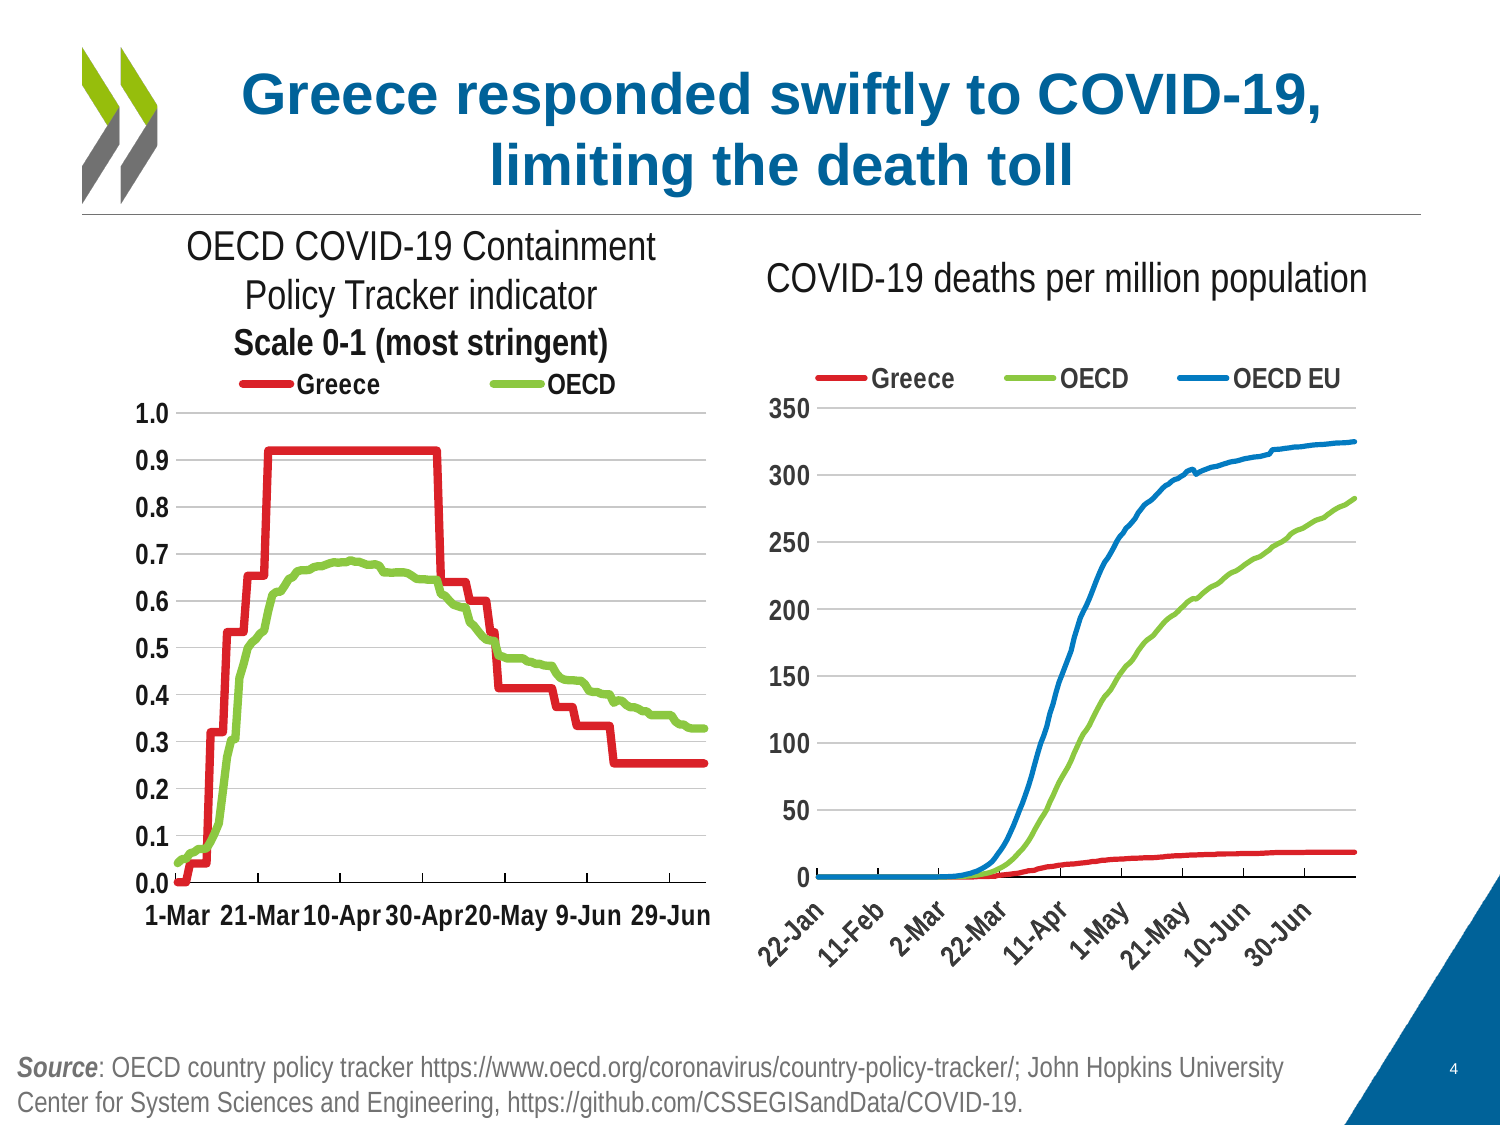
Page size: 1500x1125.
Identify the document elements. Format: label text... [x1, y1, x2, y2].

text_box OECD COVID-19 Containment Policy Tracker indicator Scale 0-1 (most stringent) [64, 210, 778, 287]
picture [1344, 874, 1500, 1125]
text_box Source: OECD country policy tracker https://www.oecd.org/coronavirus/country-policy-tracker/; John Hopkins University Center for System Sciences and Engineering, https://github.com/CSSEGISandData/COVID-19. [2, 1006, 1373, 1125]
slide_number 4 [1417, 1051, 1474, 1092]
title Greece responded swiftly to COVID-19, limiting the death toll [112, 42, 1453, 211]
text_box COVID-19 deaths per million population [714, 243, 1420, 319]
chart [111, 296, 1393, 1007]
